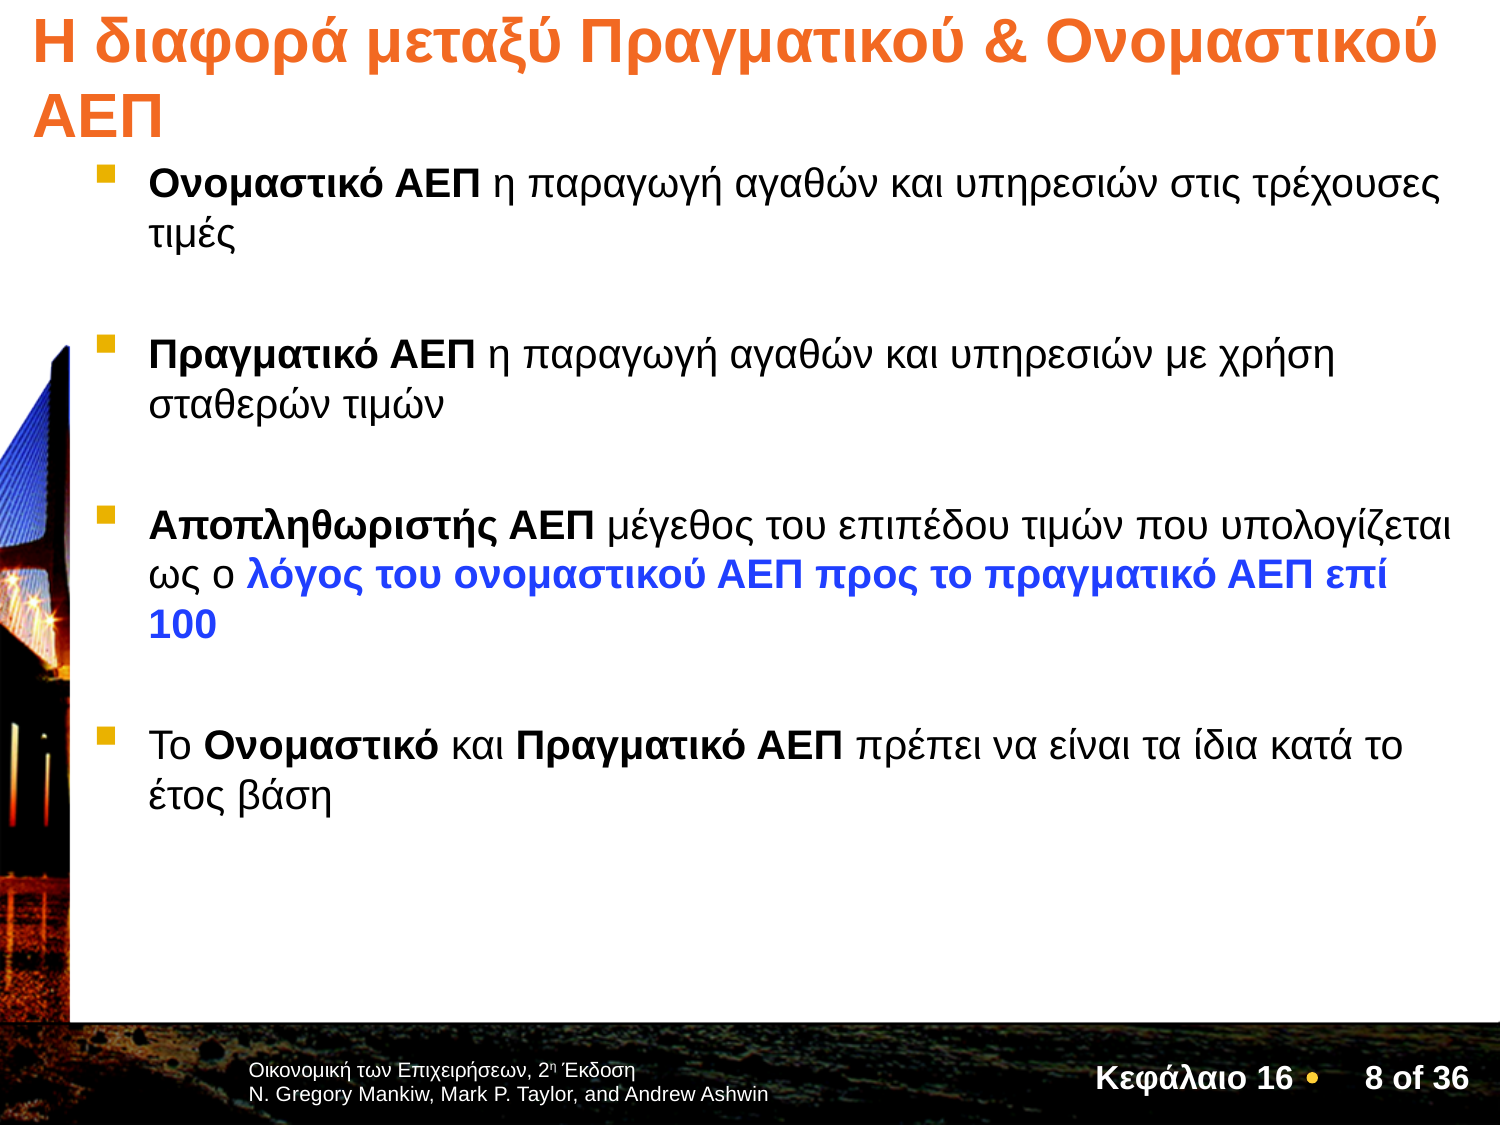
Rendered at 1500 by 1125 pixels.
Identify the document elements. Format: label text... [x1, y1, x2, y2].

title Η διαφορά μεταξύ Πραγματικού & Ονομαστικού ΑΕΠ [17, 1, 1500, 149]
picture [0, 0, 1500, 1125]
list Ονομαστικό ΑΕΠ η παραγωγή αγαθών και υπηρεσιών στις τρέχουσες τιμές Πραγματικό ΑΕΠ η παραγωγή αγαθών και υπηρεσιών με χρήση σταθερών τιμών Αποπληθωριστής ΑΕΠ μέγεθος του επιπέδου τιμών που υπολογίζεται ως ο λόγος του ονομαστικού ΑΕΠ προς το πραγματικό ΑΕΠ επί 100 Το Ονομαστικό και Πραγματικό ΑΕΠ πρέπει να είναι τα ίδια κατά το έτος βάση [76, 148, 1483, 1012]
